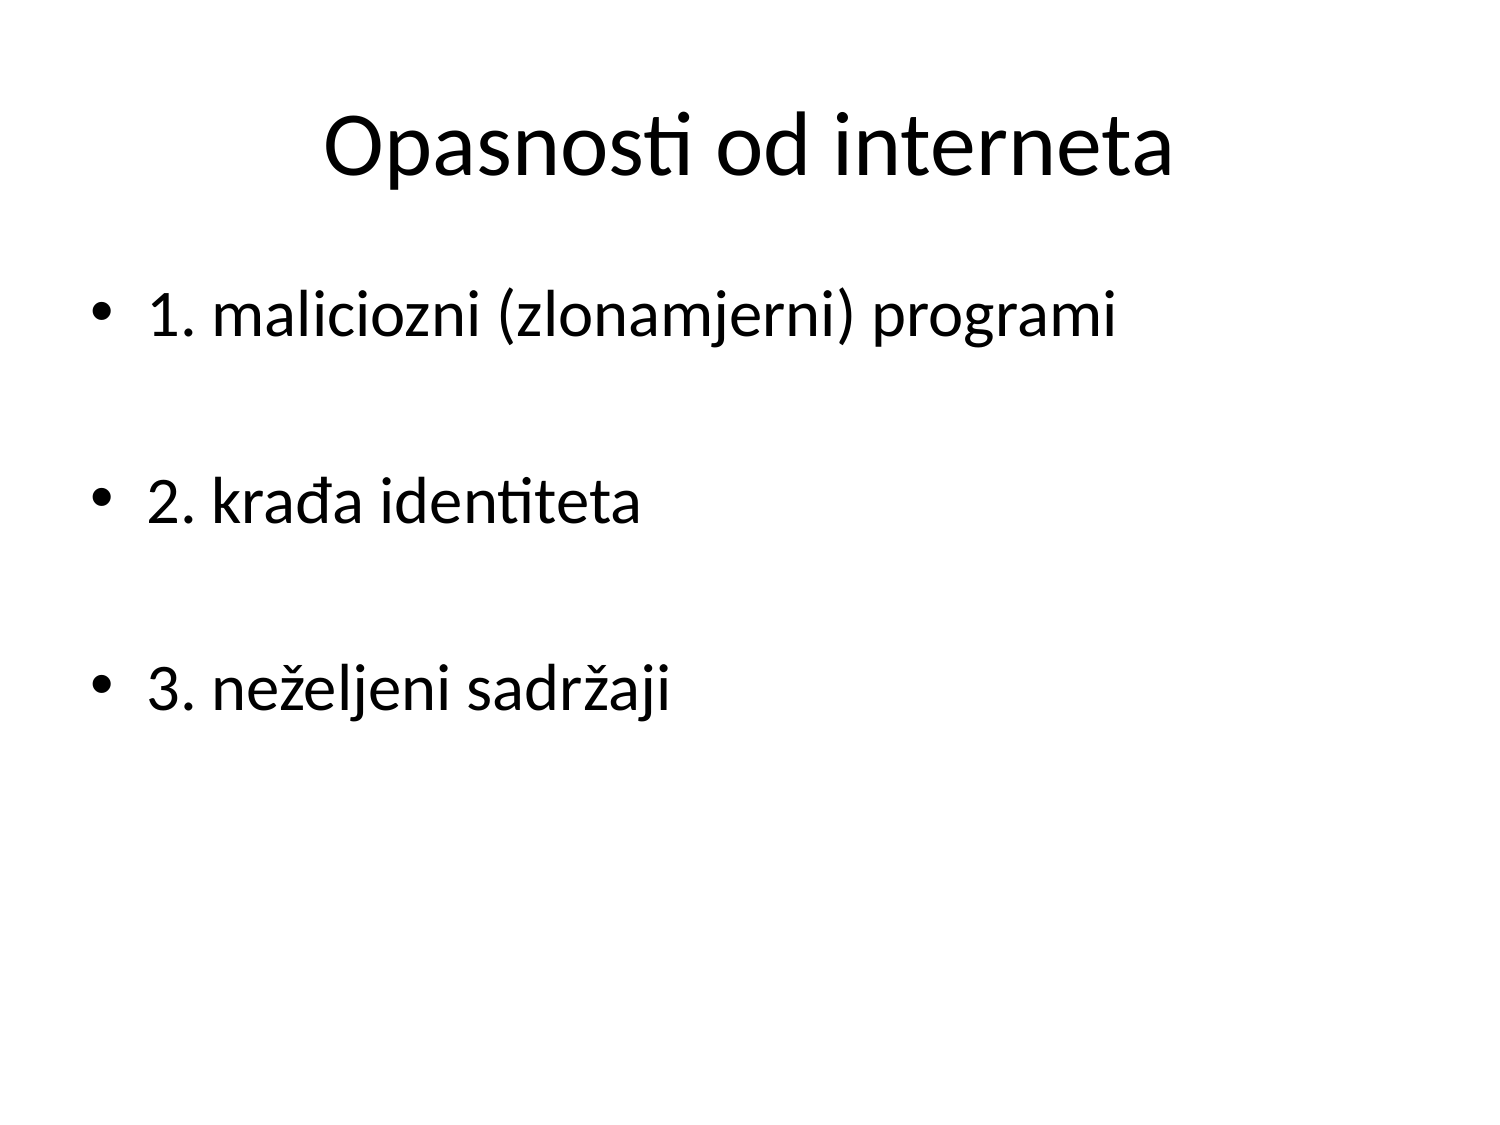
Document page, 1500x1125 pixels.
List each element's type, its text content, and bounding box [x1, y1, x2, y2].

list 1. maliciozni (zlonamjerni) programi 2. krađa identiteta 3. neželjeni sadržaji [75, 262, 1425, 1005]
title Opasnosti od interneta [75, 45, 1425, 233]
